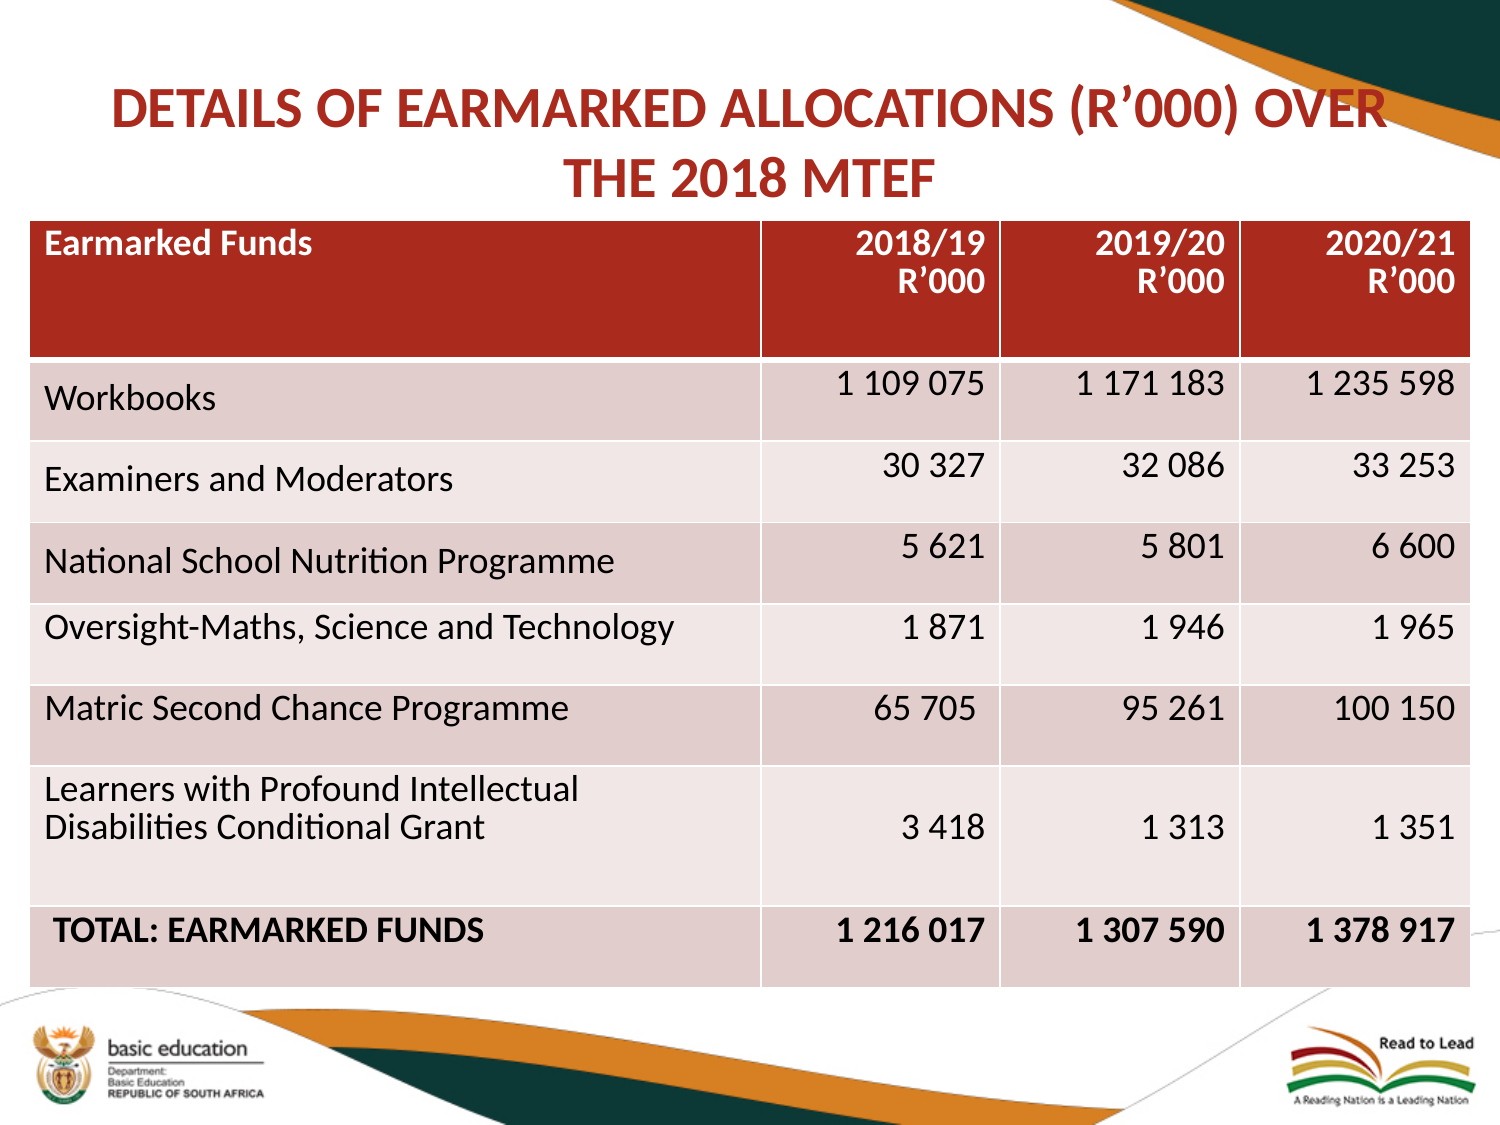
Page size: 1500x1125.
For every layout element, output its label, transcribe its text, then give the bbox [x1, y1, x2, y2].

table_cell National School Nutrition Programme [30, 523, 760, 603]
table_cell 65 705 [762, 686, 999, 765]
table_header 2019/20 R’000 [1001, 221, 1239, 357]
table_cell 5 801 [1001, 523, 1239, 603]
table_cell 1 946 [1001, 605, 1239, 684]
table_cell 1 351 [1241, 767, 1470, 905]
table_cell 1 871 [762, 605, 999, 684]
picture [0, 0, 1500, 1125]
table_cell 3 418 [762, 767, 999, 905]
table_cell 32 086 [1001, 442, 1239, 522]
table_cell Workbooks [30, 363, 760, 440]
table_cell Examiners and Moderators [30, 442, 760, 522]
table_cell 1 313 [1001, 767, 1239, 905]
table_cell 30 327 [762, 442, 999, 522]
table_cell 1 109 075 [762, 363, 999, 440]
table_cell 6 600 [1241, 523, 1470, 603]
table_cell 1 171 183 [1001, 363, 1239, 440]
table_cell 1 307 590 [1001, 907, 1239, 987]
table_header 2020/21 R’000 [1241, 221, 1470, 357]
table_cell 1 235 598 [1241, 363, 1470, 440]
table_cell TOTAL: EARMARKED FUNDS [30, 907, 760, 987]
table_cell 95 261 [1001, 686, 1239, 765]
table_cell 100 150 [1241, 686, 1470, 765]
table_cell 1 216 017 [762, 907, 999, 987]
title DETAILS OF EARMARKED ALLOCATIONS (R’000) OVER THE 2018 MTEF [75, 45, 1425, 219]
table_cell 33 253 [1241, 442, 1470, 522]
table_cell 1 378 917 [1241, 907, 1470, 987]
table_cell 5 621 [762, 523, 999, 603]
table_header Earmarked Funds [30, 221, 760, 357]
table_cell Oversight-Maths, Science and Technology [30, 605, 760, 684]
table_cell 1 965 [1241, 605, 1470, 684]
table_cell Matric Second Chance Programme [30, 686, 760, 765]
table_cell Learners with Profound Intellectual Disabilities Conditional Grant [30, 767, 760, 905]
table_header 2018/19 R’000 [762, 221, 999, 357]
